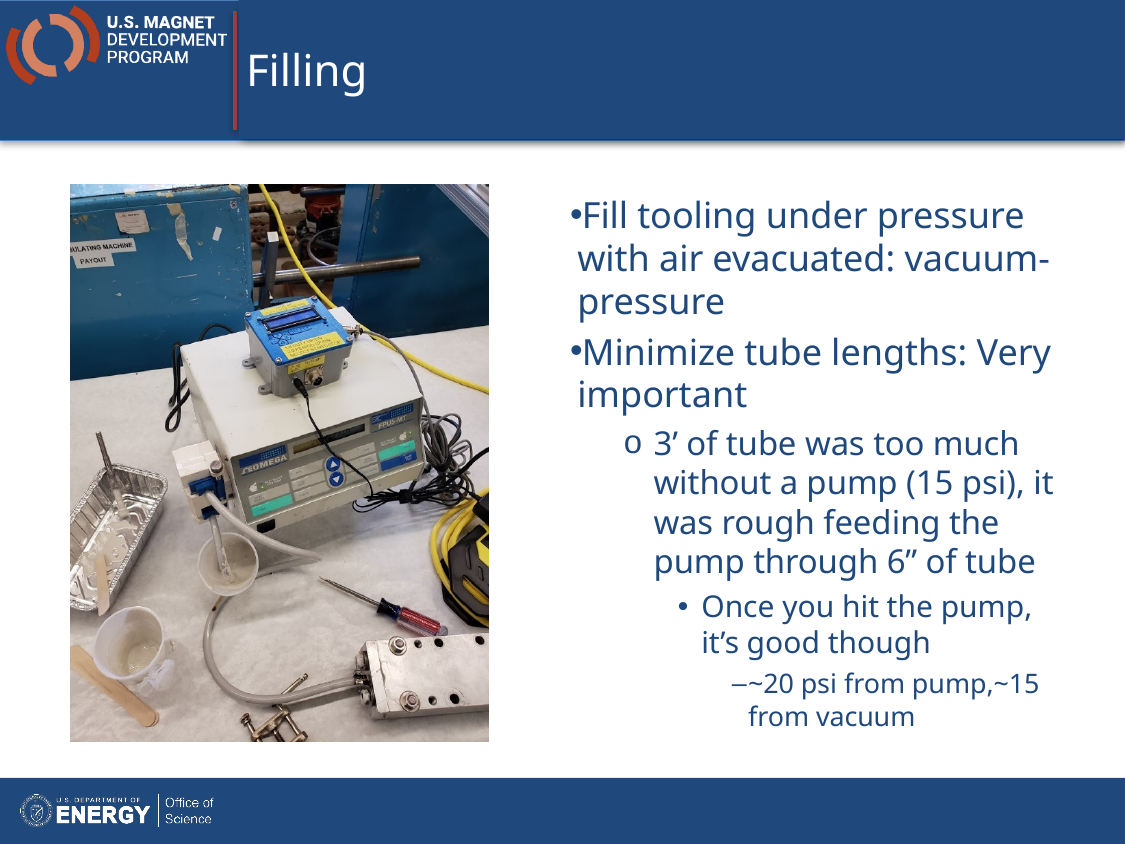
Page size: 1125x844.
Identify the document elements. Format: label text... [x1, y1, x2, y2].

picture [20, 794, 214, 827]
list Fill tooling under pressure with air evacuated: vacuum-pressure Minimize tube lengths: Very important 3’ of tube was too much without a pump (15 psi), it was rough feeding the pump through 6” of tube Once you hit the pump, it’s good though ~20 psi from pump,~15 from vacuum [561, 184, 1070, 743]
title Filling [238, 0, 1125, 140]
picture [6, 5, 227, 85]
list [70, 184, 489, 742]
